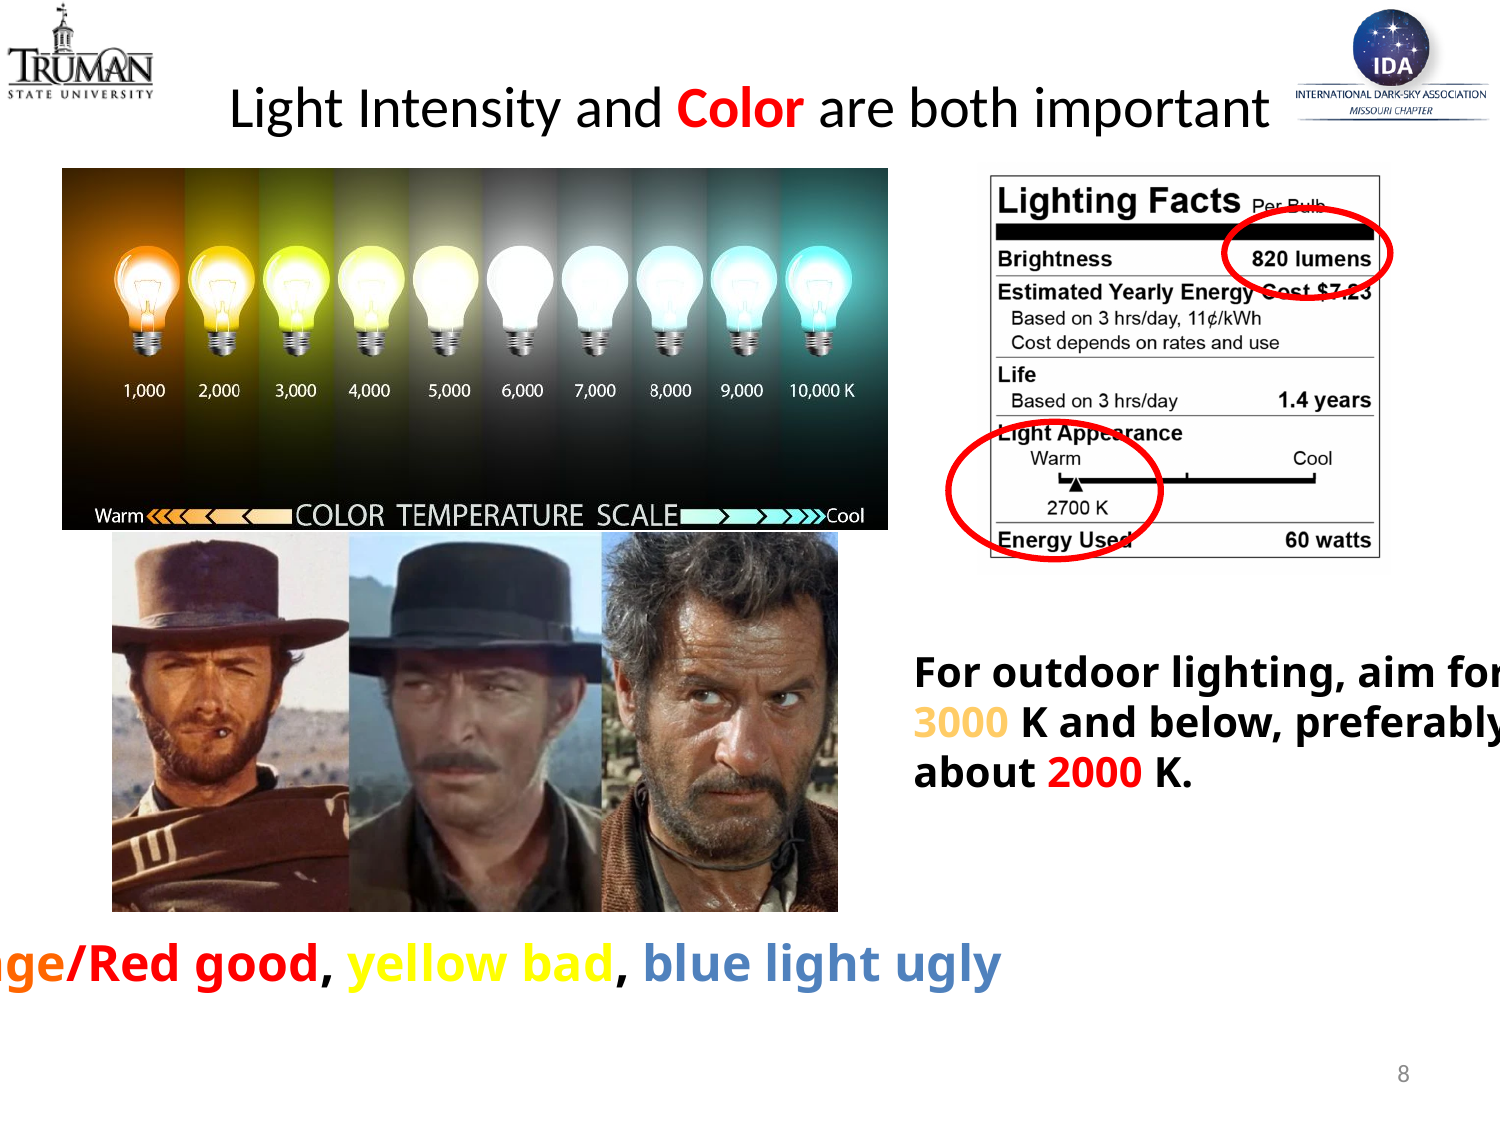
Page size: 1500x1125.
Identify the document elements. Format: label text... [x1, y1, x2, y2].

slide_number 8 [1074, 1042, 1425, 1103]
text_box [948, 162, 1391, 576]
title Light Intensity and Color are both important [75, 45, 1425, 163]
picture [1, 0, 163, 113]
text_box Orange/Red good, yellow bad, blue light ugly [0, 924, 1018, 1000]
text_box For outdoor lighting, aim for 3000 K and below, preferably about 2000 K. [898, 638, 1500, 804]
picture [1285, 0, 1499, 126]
picture [61, 168, 888, 913]
